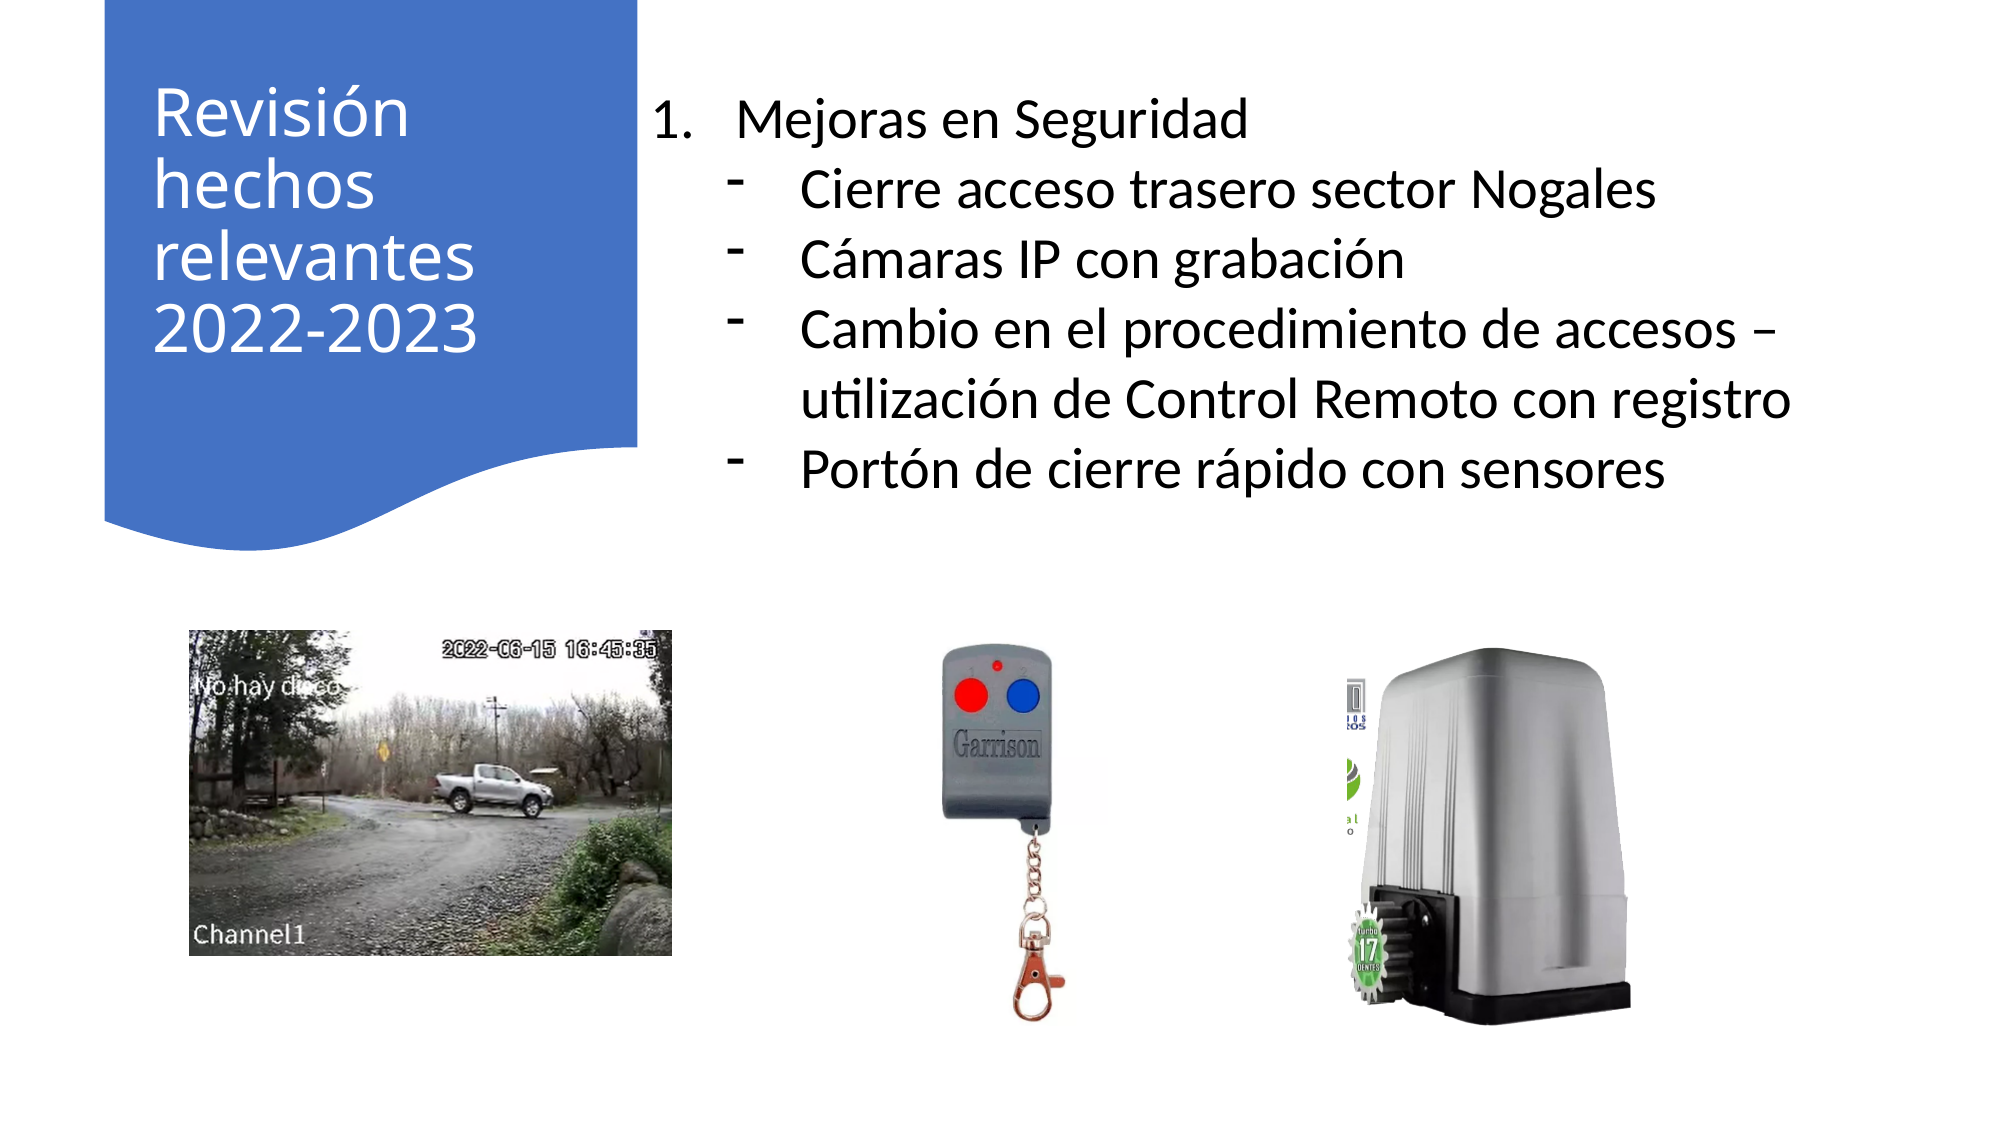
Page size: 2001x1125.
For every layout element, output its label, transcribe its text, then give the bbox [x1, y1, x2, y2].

title Revisión hechos relevantes 2022-2023 [137, 28, 604, 417]
text_box Mejoras en Seguridad Cierre acceso trasero sector Nogales Cámaras IP con grabación Cambio en el procedimiento de accesos – utilización de Control Remoto con registro Portón de cierre rápido con sensores [636, 72, 1975, 568]
text_box [103, 0, 639, 552]
picture [844, 598, 1111, 1026]
picture [1347, 645, 1631, 1026]
picture [189, 630, 672, 956]
